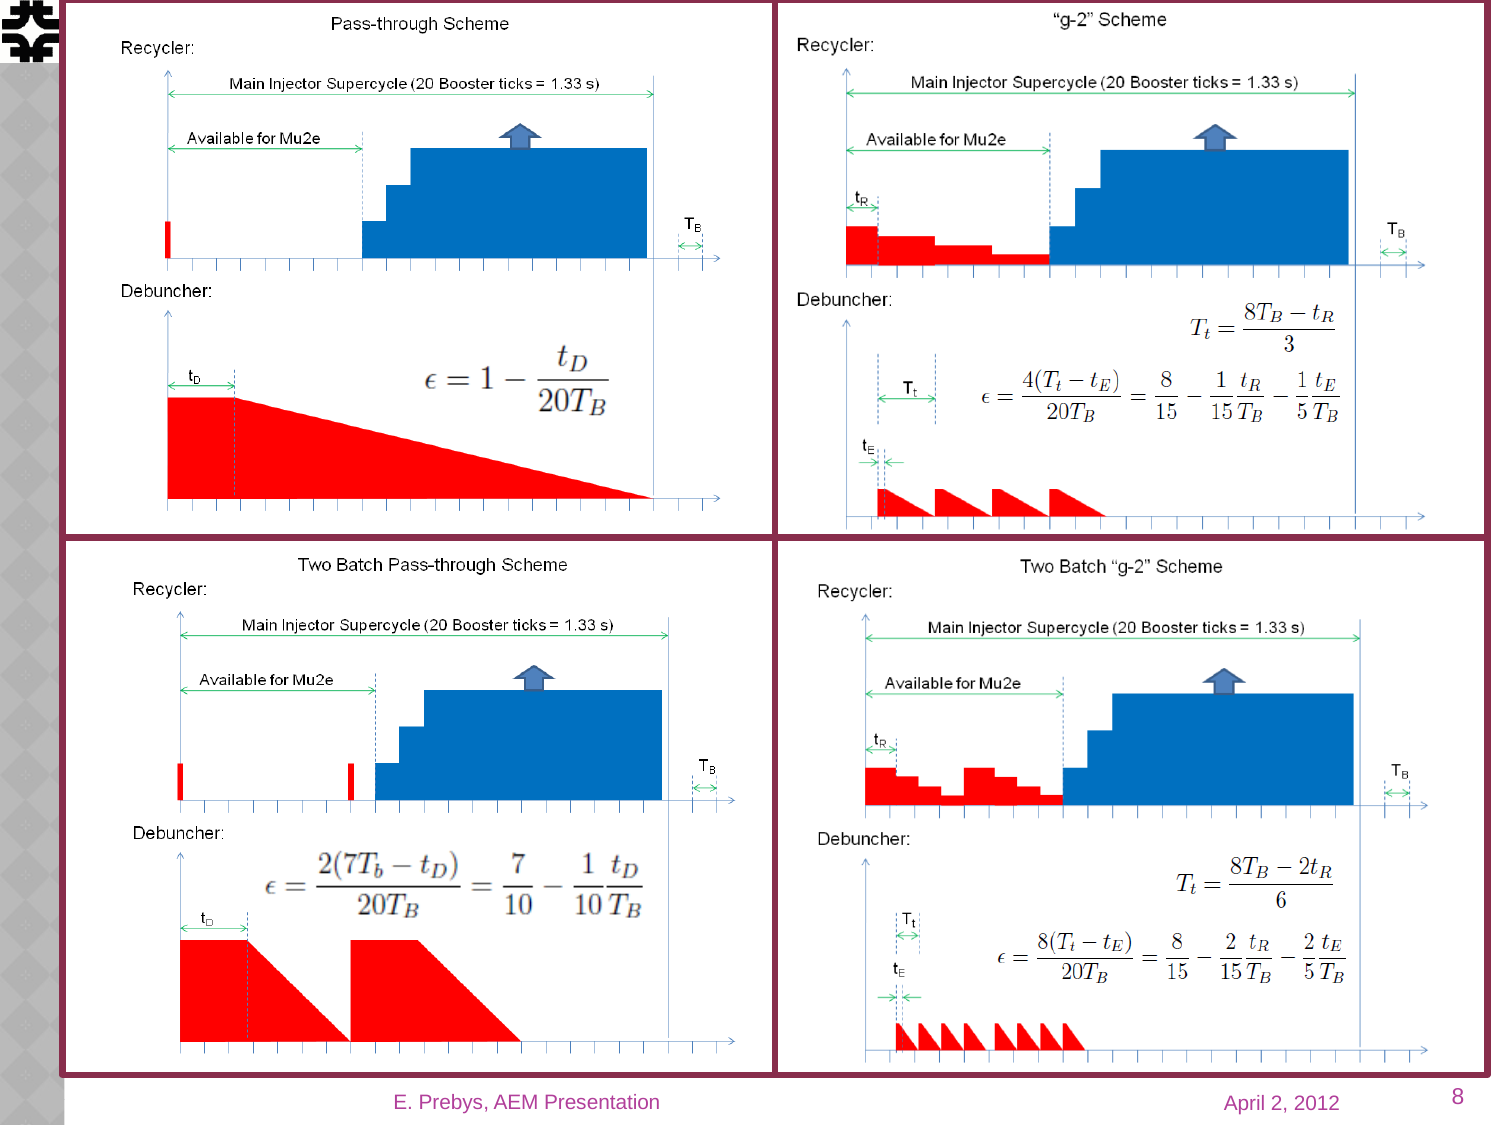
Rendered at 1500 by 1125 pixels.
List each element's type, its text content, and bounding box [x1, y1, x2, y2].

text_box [781, 534, 1434, 1073]
slide_number 8 [1367, 1078, 1465, 1110]
picture [0, 0, 59, 63]
text_box [778, 534, 1491, 1078]
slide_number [900, 1078, 1355, 1115]
footer E. Prebys, AEM Presentation [75, 1078, 675, 1114]
text_box [59, 0, 772, 535]
picture [112, 14, 738, 519]
picture [787, 0, 1427, 537]
text_box [772, 0, 783, 534]
picture [124, 549, 741, 1062]
text_box [1428, 0, 1491, 535]
text_box [59, 534, 778, 1078]
picture [812, 549, 1431, 1065]
